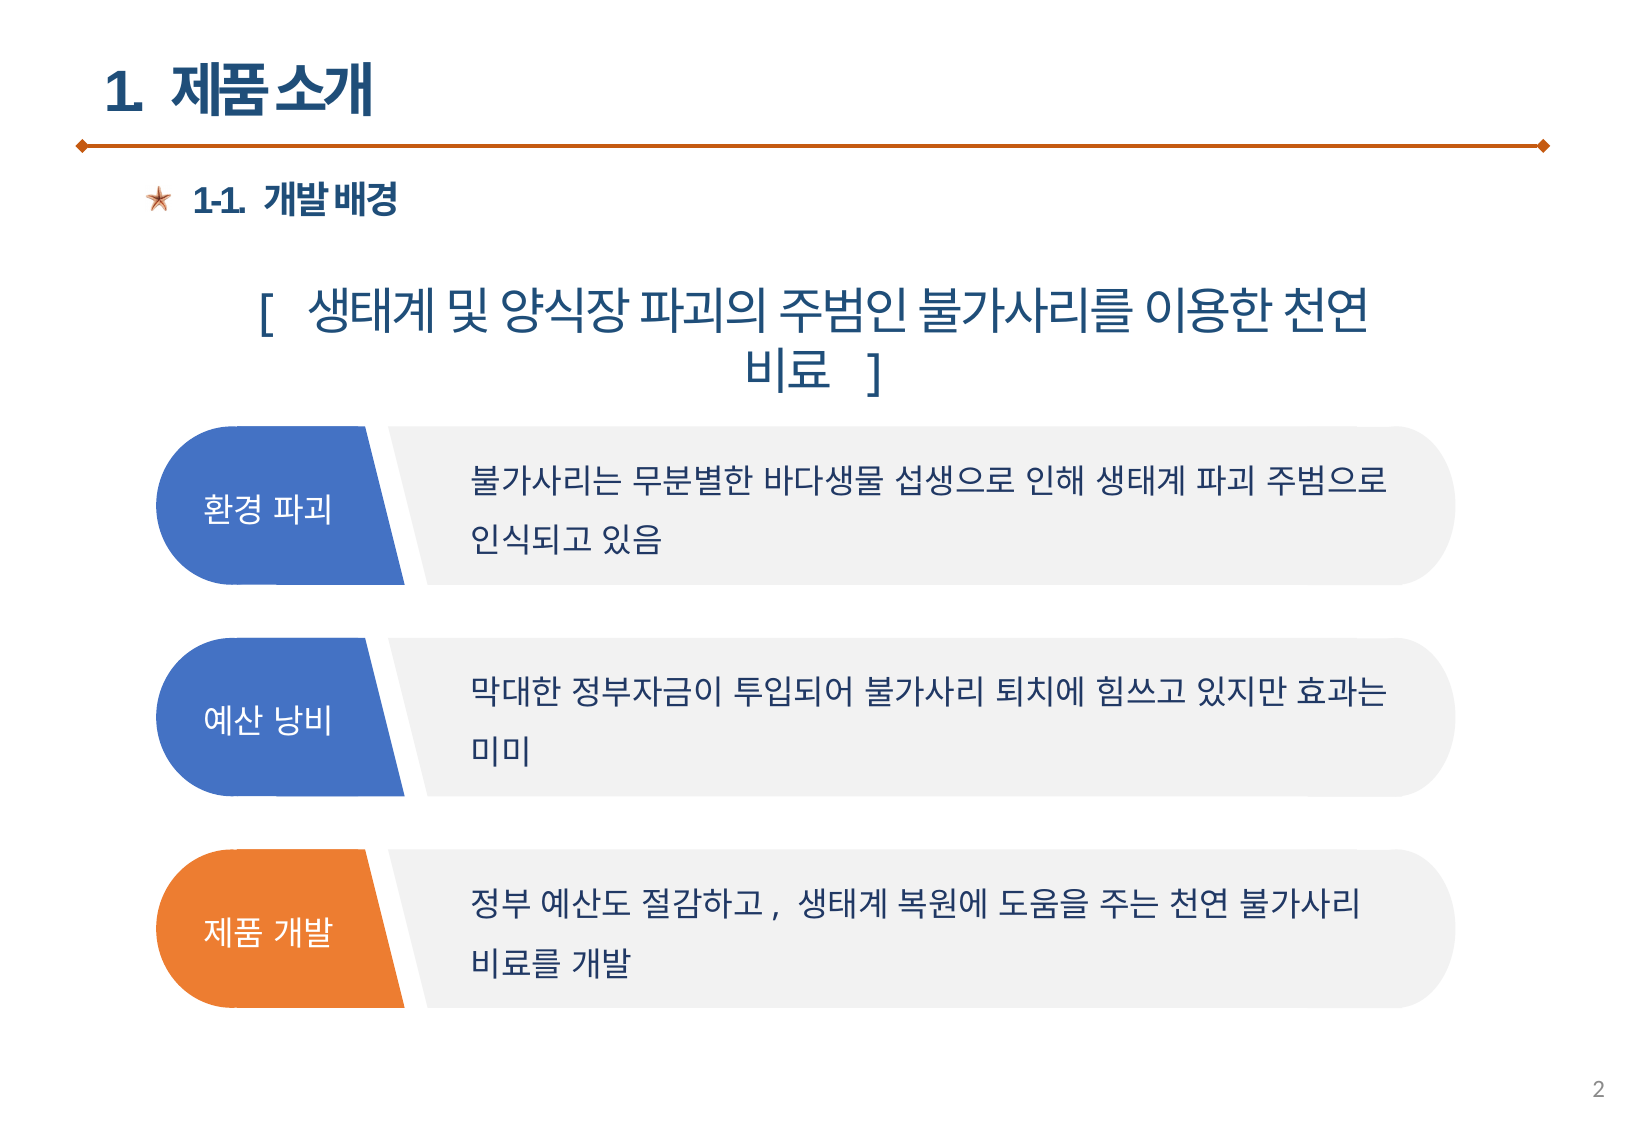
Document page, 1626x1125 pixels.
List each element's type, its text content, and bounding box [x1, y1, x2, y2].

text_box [156, 848, 1469, 1009]
picture [145, 185, 172, 212]
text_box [156, 425, 1469, 586]
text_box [156, 637, 1469, 797]
text_box 1. 제품 소개 [89, 45, 391, 131]
slide_number 2 [1254, 1057, 1620, 1118]
text_box [ 생태계 및 양식장 파괴의 주범인 불가사리를 이용한 천연 비료 ] [213, 272, 1413, 407]
text_box 1-1. 개발 배경 [130, 168, 415, 229]
